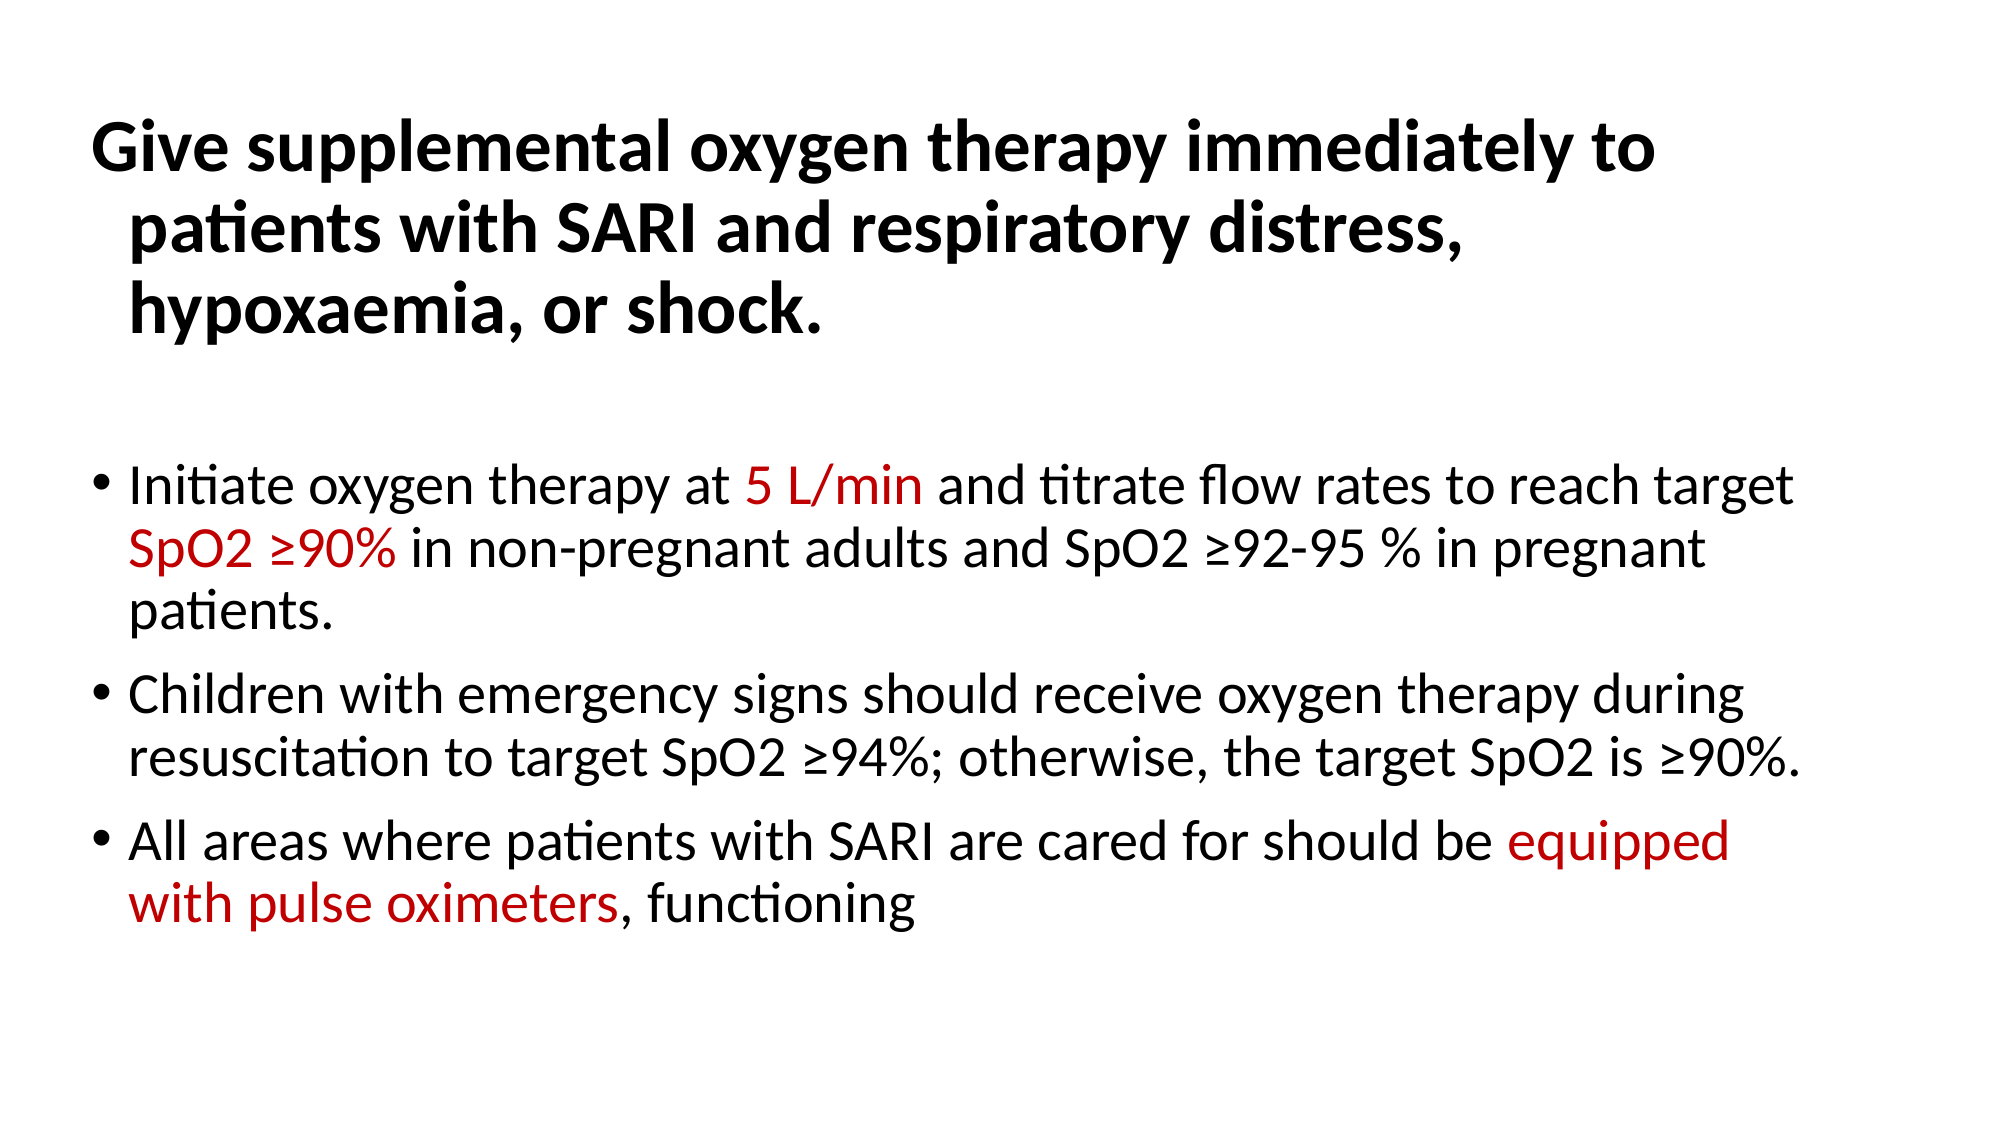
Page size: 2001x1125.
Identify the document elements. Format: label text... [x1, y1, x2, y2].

list Give supplemental oxygen therapy immediately to patients with SARI and respiratory distress, hypoxaemia, or shock. Initiate oxygen therapy at 5 L/min and titrate flow rates to reach target SpO2 ≥90% in non-pregnant adults and SpO2 ≥92-95 % in pregnant patients. Children with emergency signs should receive oxygen therapy during resuscitation to target SpO2 ≥94%; otherwise, the target SpO2 is ≥90%. All areas where patients with SARI are cared for should be equipped with pulse oximeters, functioning [76, 99, 1863, 1014]
